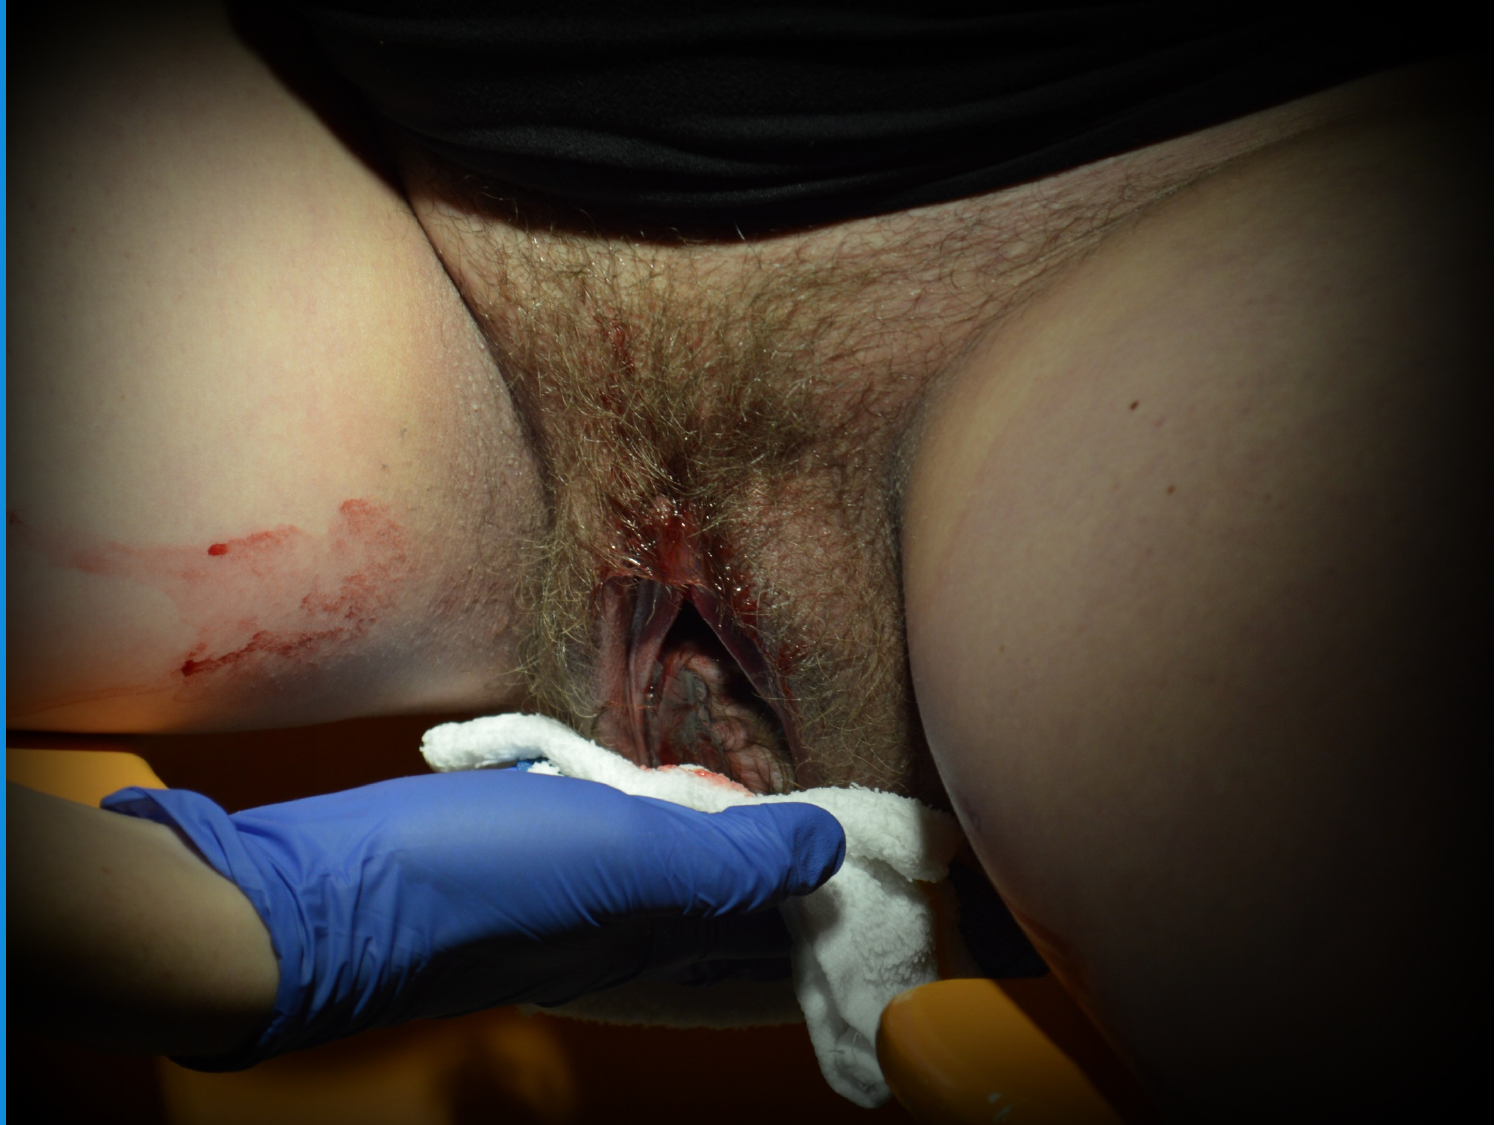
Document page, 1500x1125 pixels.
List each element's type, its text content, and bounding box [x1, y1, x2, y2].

title Hoofdje wordt geboren [1495, 0, 1500, 106]
picture [5, 0, 1495, 1125]
